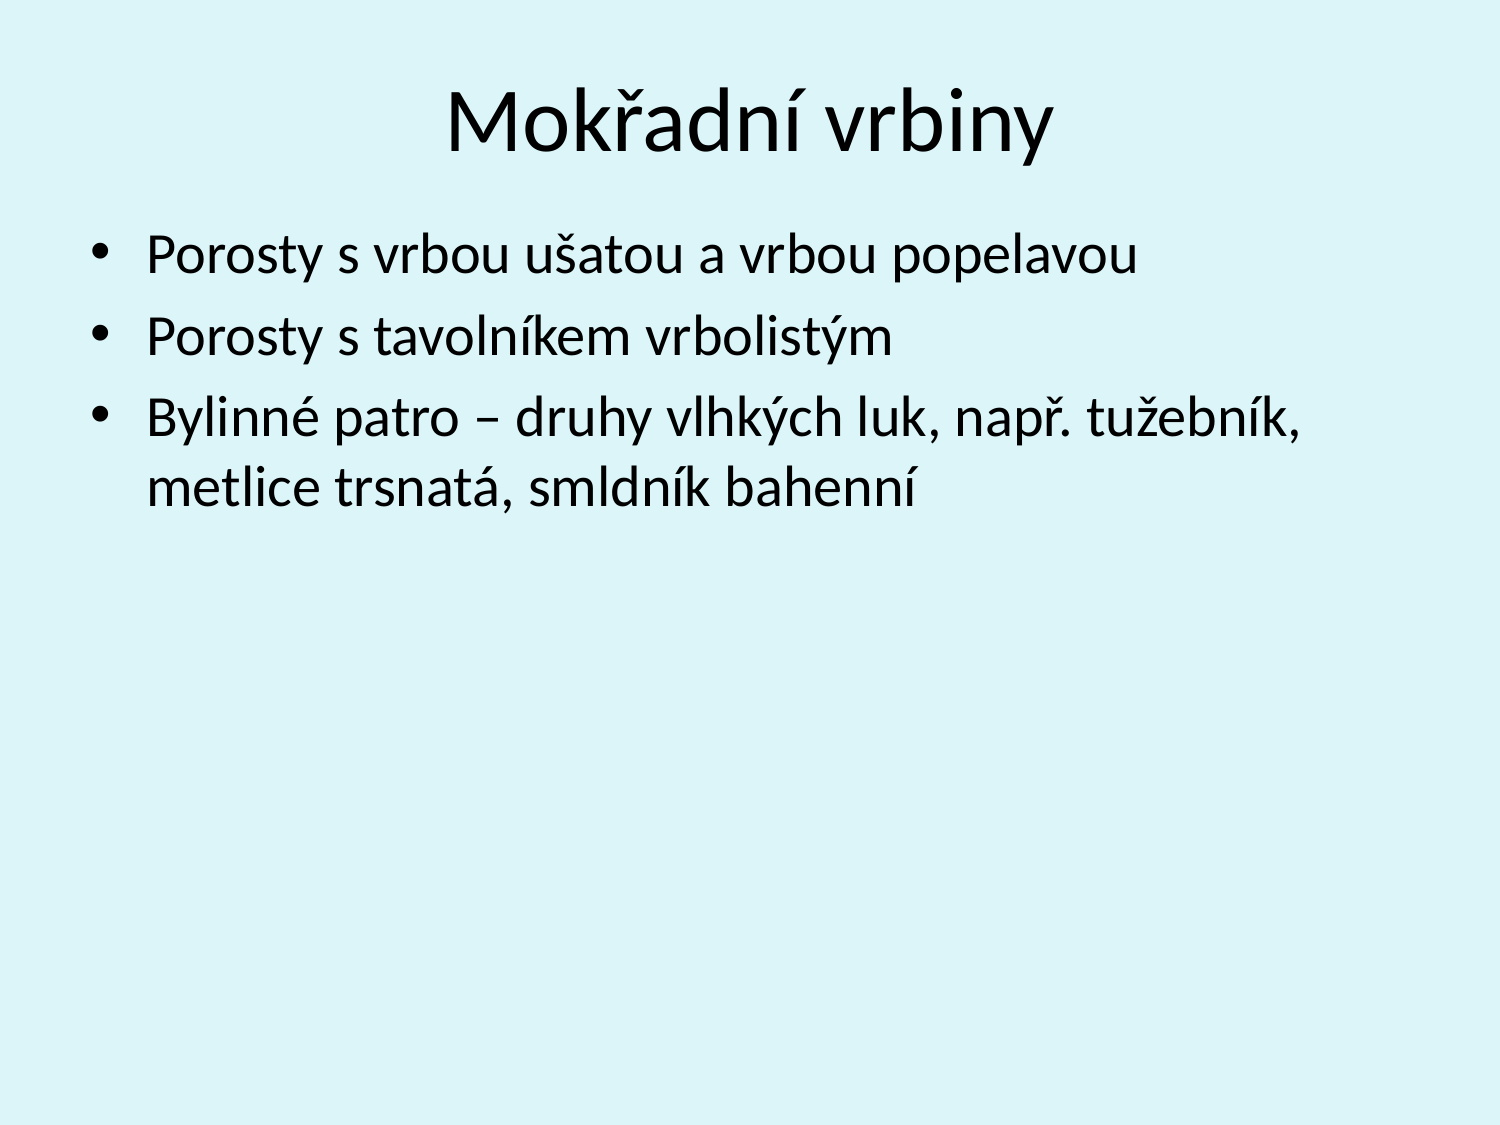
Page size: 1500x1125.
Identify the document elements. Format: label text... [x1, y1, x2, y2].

title Mokřadní vrbiny [75, 45, 1425, 185]
list Porosty s vrbou ušatou a vrbou popelavou Porosty s tavolníkem vrbolistým Bylinné patro – druhy vlhkých luk, např. tužebník, metlice trsnatá, smldník bahenní [75, 208, 1425, 598]
